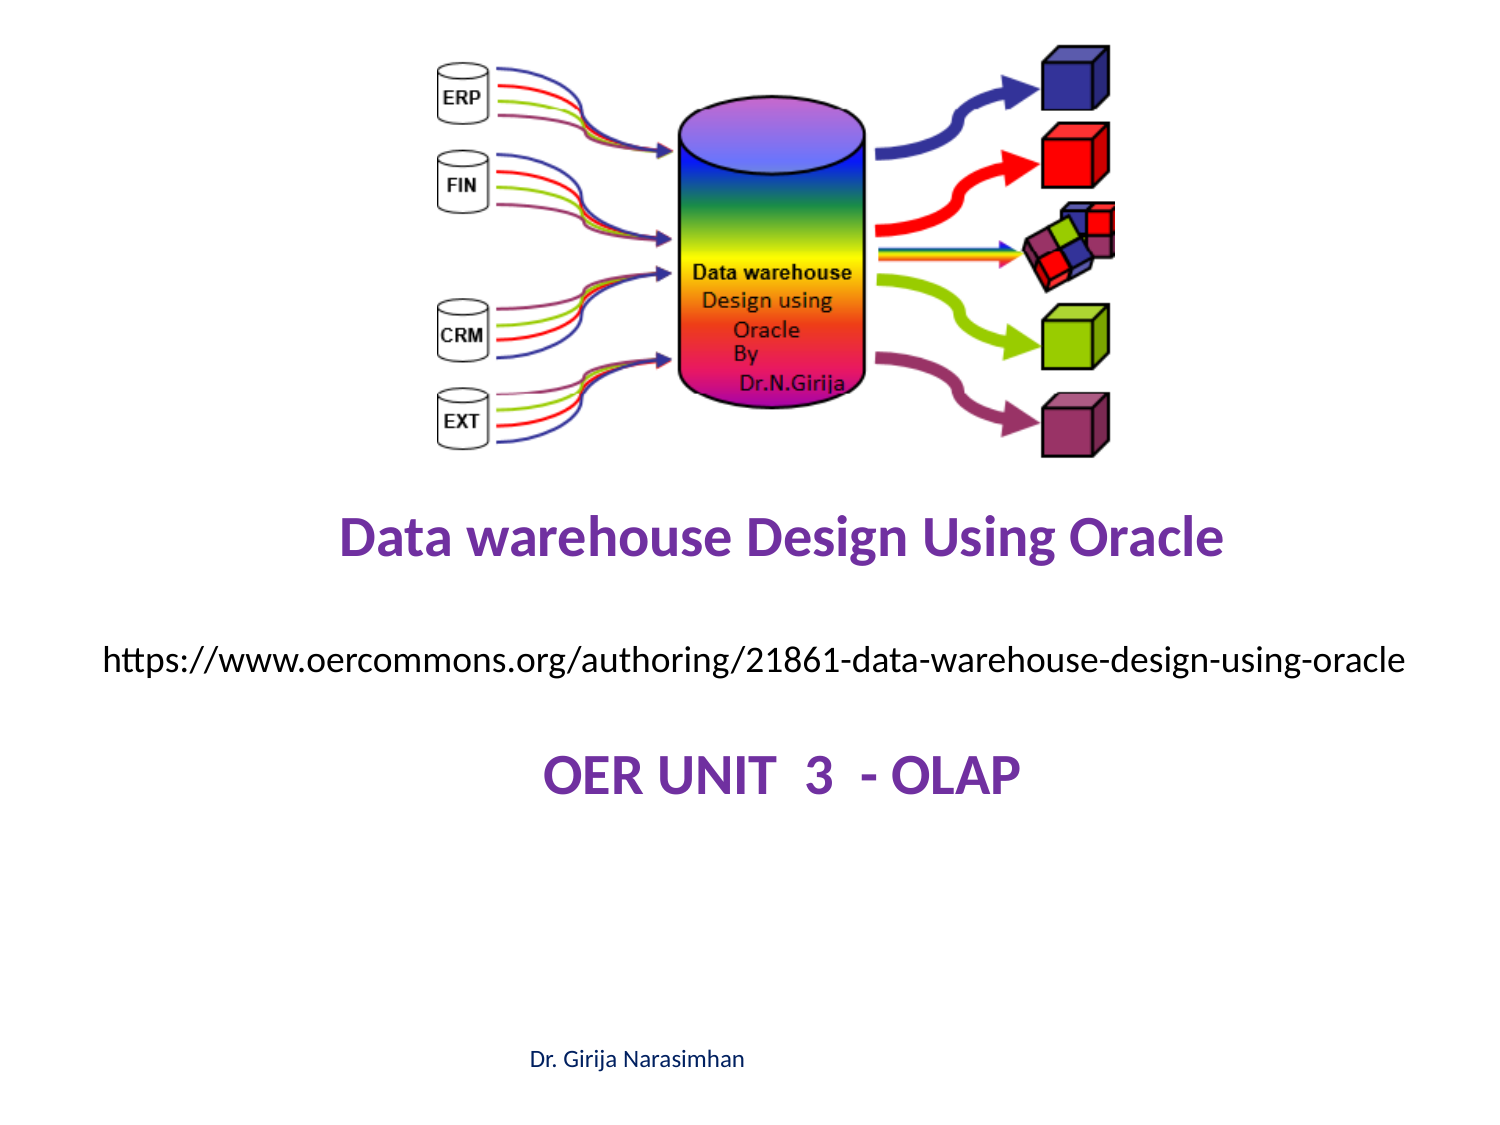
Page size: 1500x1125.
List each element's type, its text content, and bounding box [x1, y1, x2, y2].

text_box Data warehouse Design Using Oracle [324, 490, 1241, 576]
picture [437, 38, 1115, 470]
text_box https://www.oercommons.org/authoring/21861-data-warehouse-design-using-oracle [87, 627, 1500, 687]
footer Dr. Girija Narasimhan [512, 1042, 988, 1103]
text_box OER UNIT 3 - OLAP [528, 728, 1037, 814]
